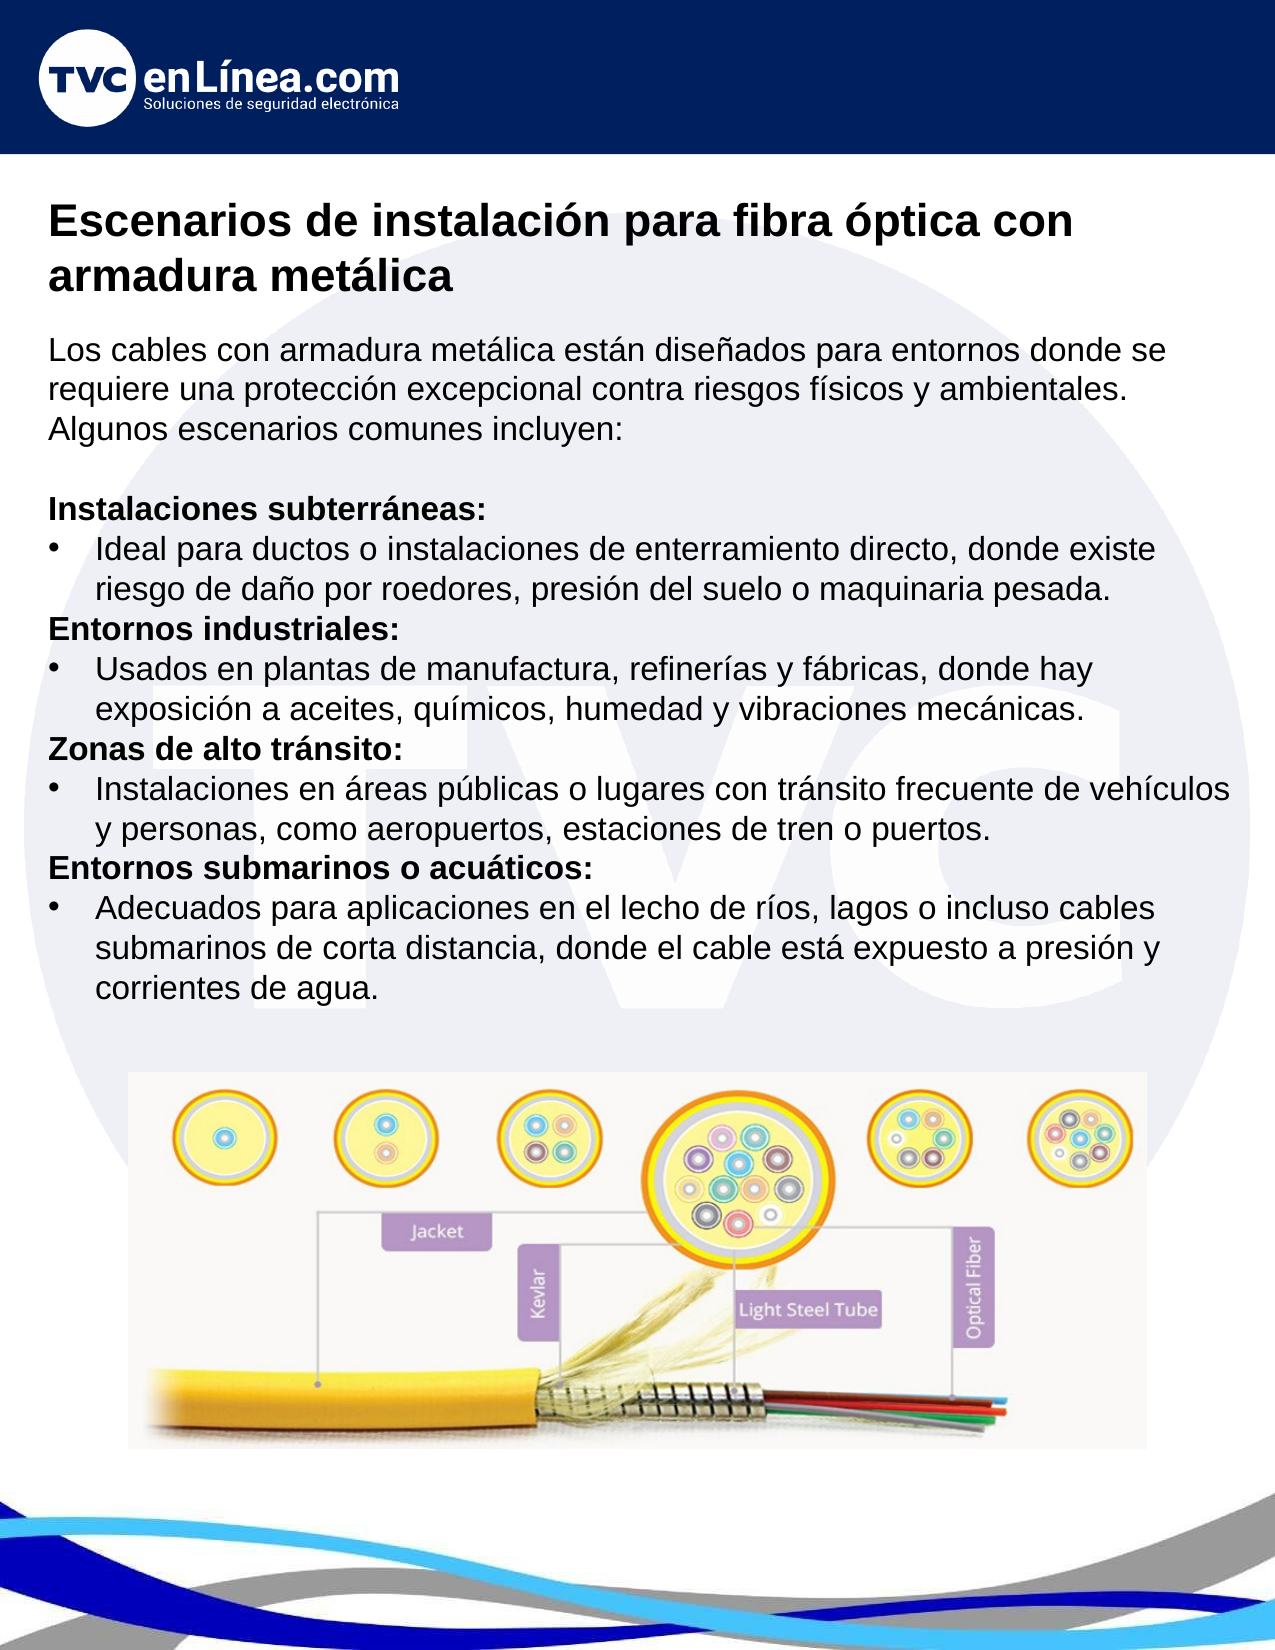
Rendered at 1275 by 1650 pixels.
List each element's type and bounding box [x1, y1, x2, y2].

text_box [0, 0, 1275, 1650]
picture [127, 1072, 1148, 1450]
